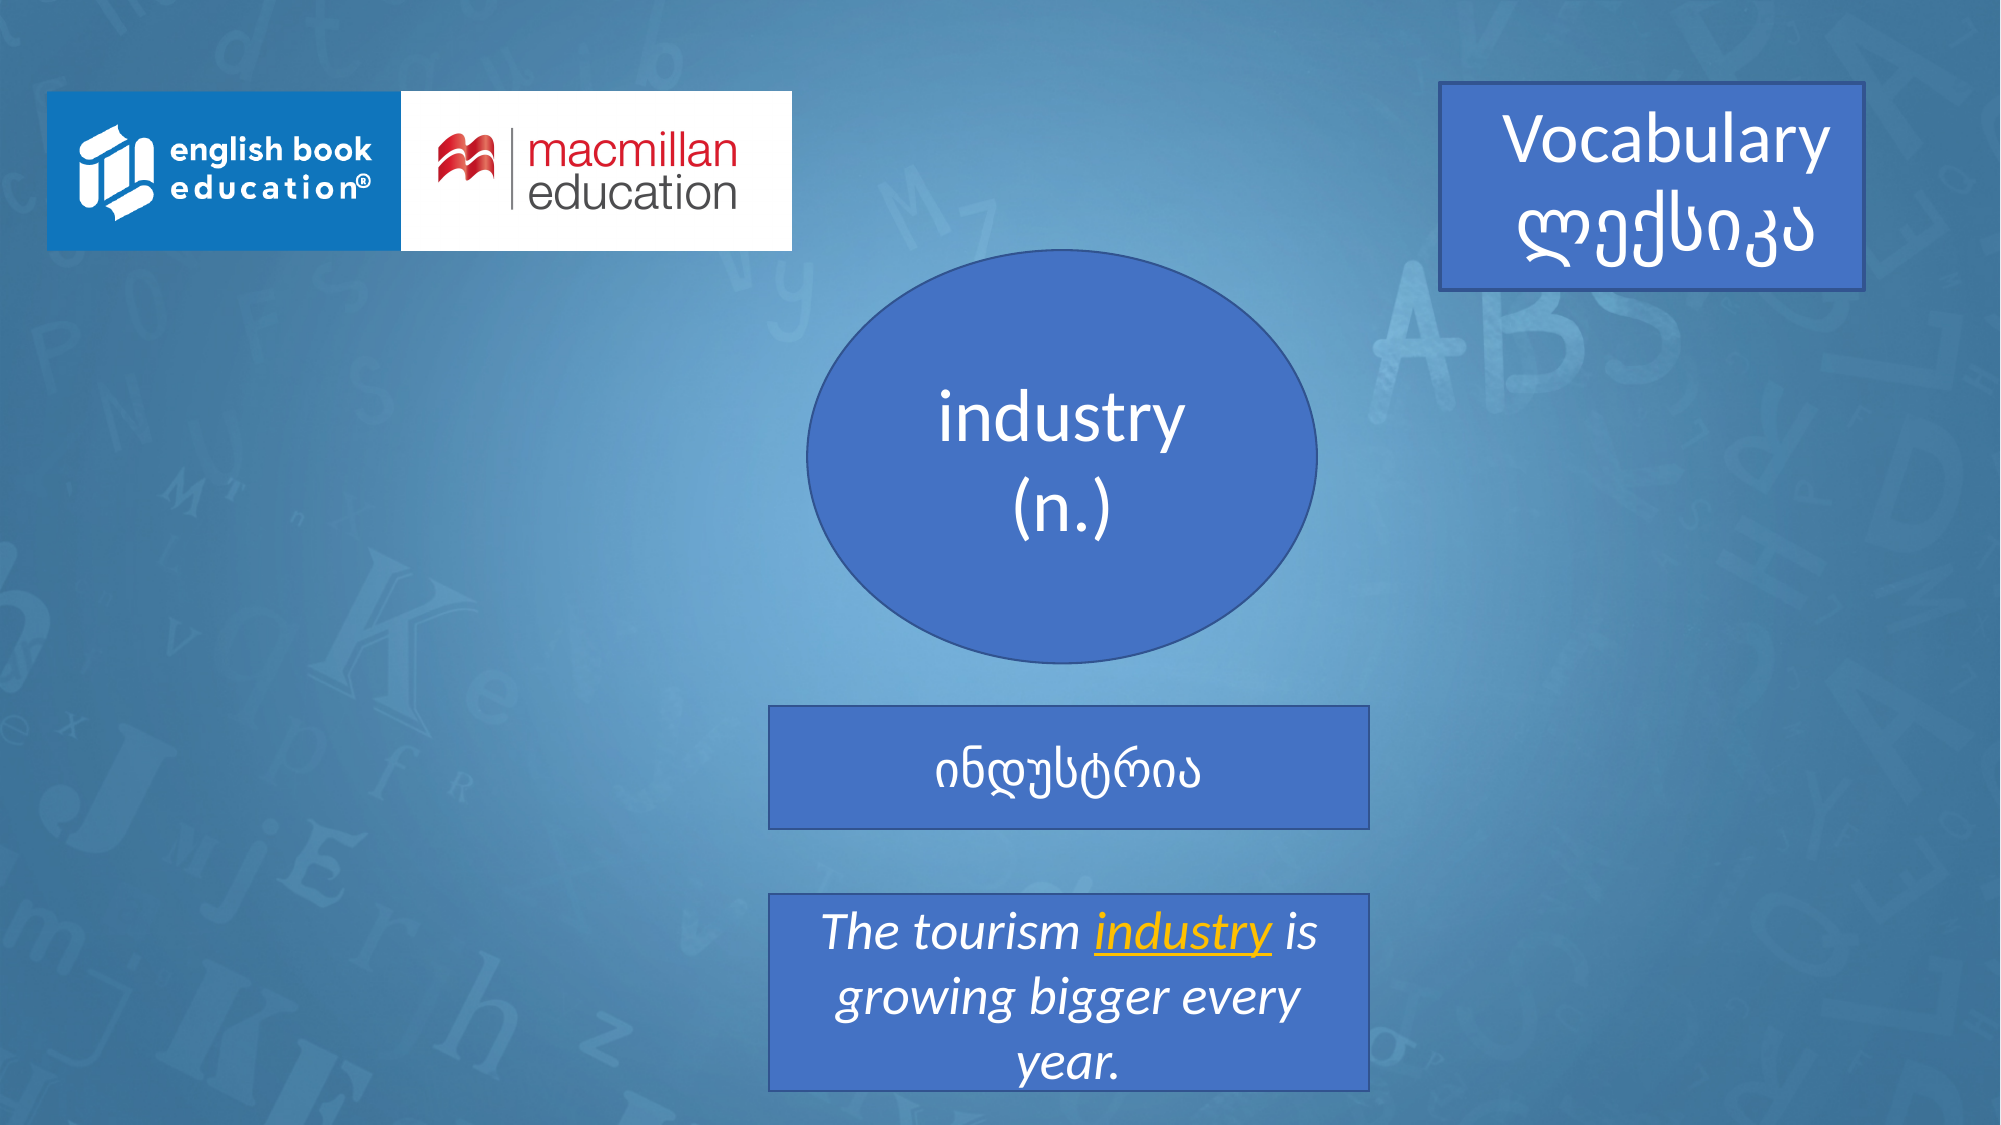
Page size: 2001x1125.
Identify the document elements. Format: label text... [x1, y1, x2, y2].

text_box industry (n.) [807, 250, 1317, 664]
text_box ინდუსტრია [769, 706, 1369, 830]
text_box The tourism industry is growing bigger every year. [769, 894, 1369, 1091]
picture [0, 0, 2001, 1125]
text_box Vocabulary ლექსიკა [1439, 82, 1894, 273]
text_box [1438, 81, 1866, 292]
